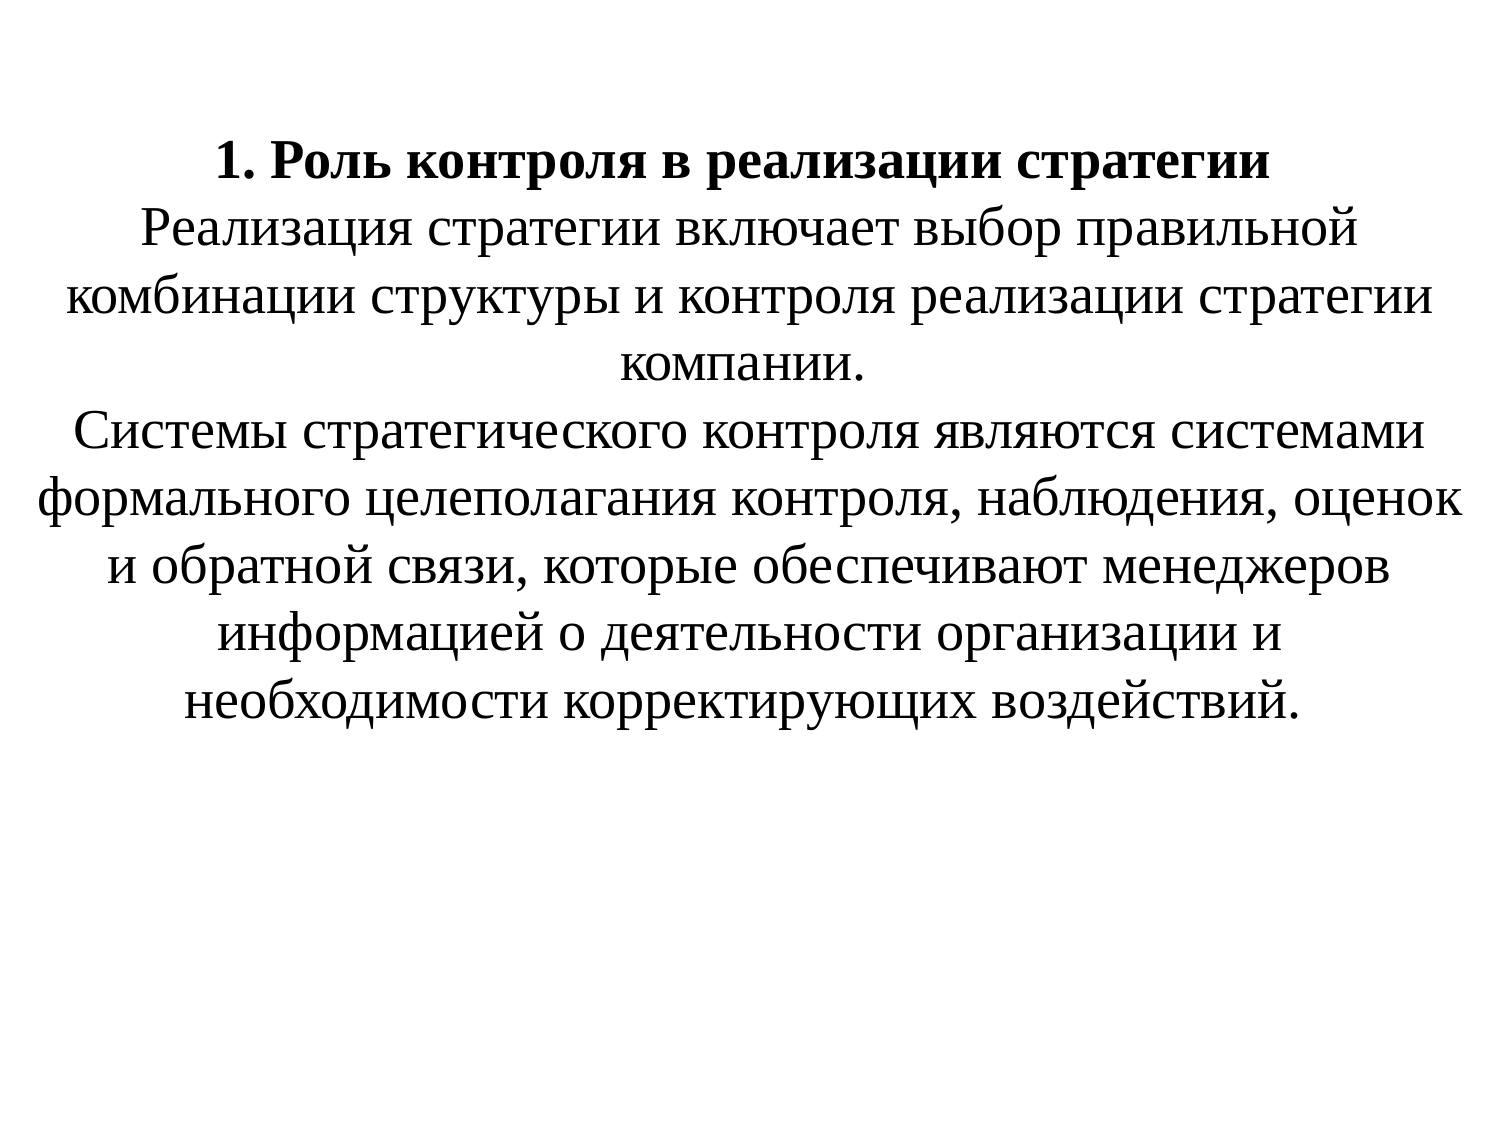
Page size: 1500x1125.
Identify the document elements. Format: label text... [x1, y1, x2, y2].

title 1. Роль контроля в реализации стратегии Реализация стратегии включает выбор правильной комбинации структуры и контроля реализации стратегии компании. Системы стратегического контроля являются системами формального целеполагания контроля, наблюдения, оценок и обратной связи, которые обеспечивают менеджеров информацией о деятельности организации и необходимости корректирующих воздействий. [17, 45, 1483, 1094]
